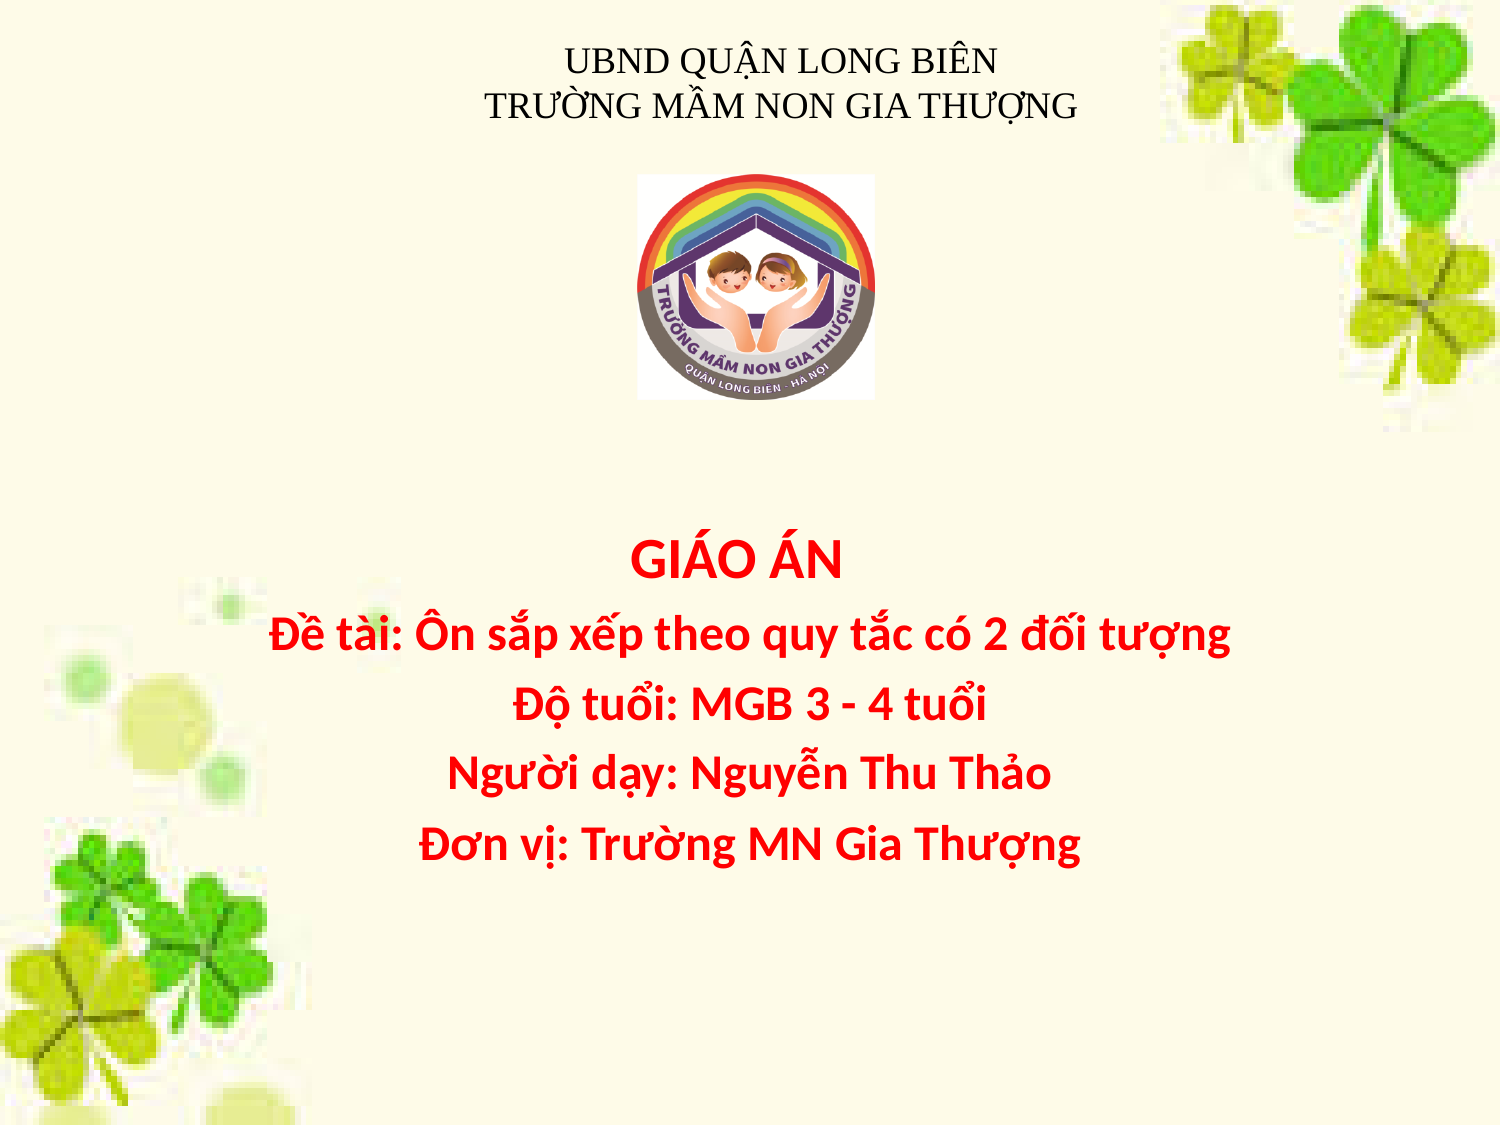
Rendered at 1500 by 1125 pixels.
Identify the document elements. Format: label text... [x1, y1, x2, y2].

subtitle GIÁO ÁN Đề tài: Ôn sắp xếp theo quy tắc có 2 đối tượng Độ tuổi: MGB 3 - 4 tuổi Người dạy: Nguyễn Thu Thảo Đơn vị: Trường MN Gia Thượng [225, 512, 1275, 1125]
picture [0, 0, 1500, 1125]
text_box UBND QUẬN LONG BIÊN TRƯỜNG MẦM NON GIA THƯỢNG [410, 35, 1152, 127]
